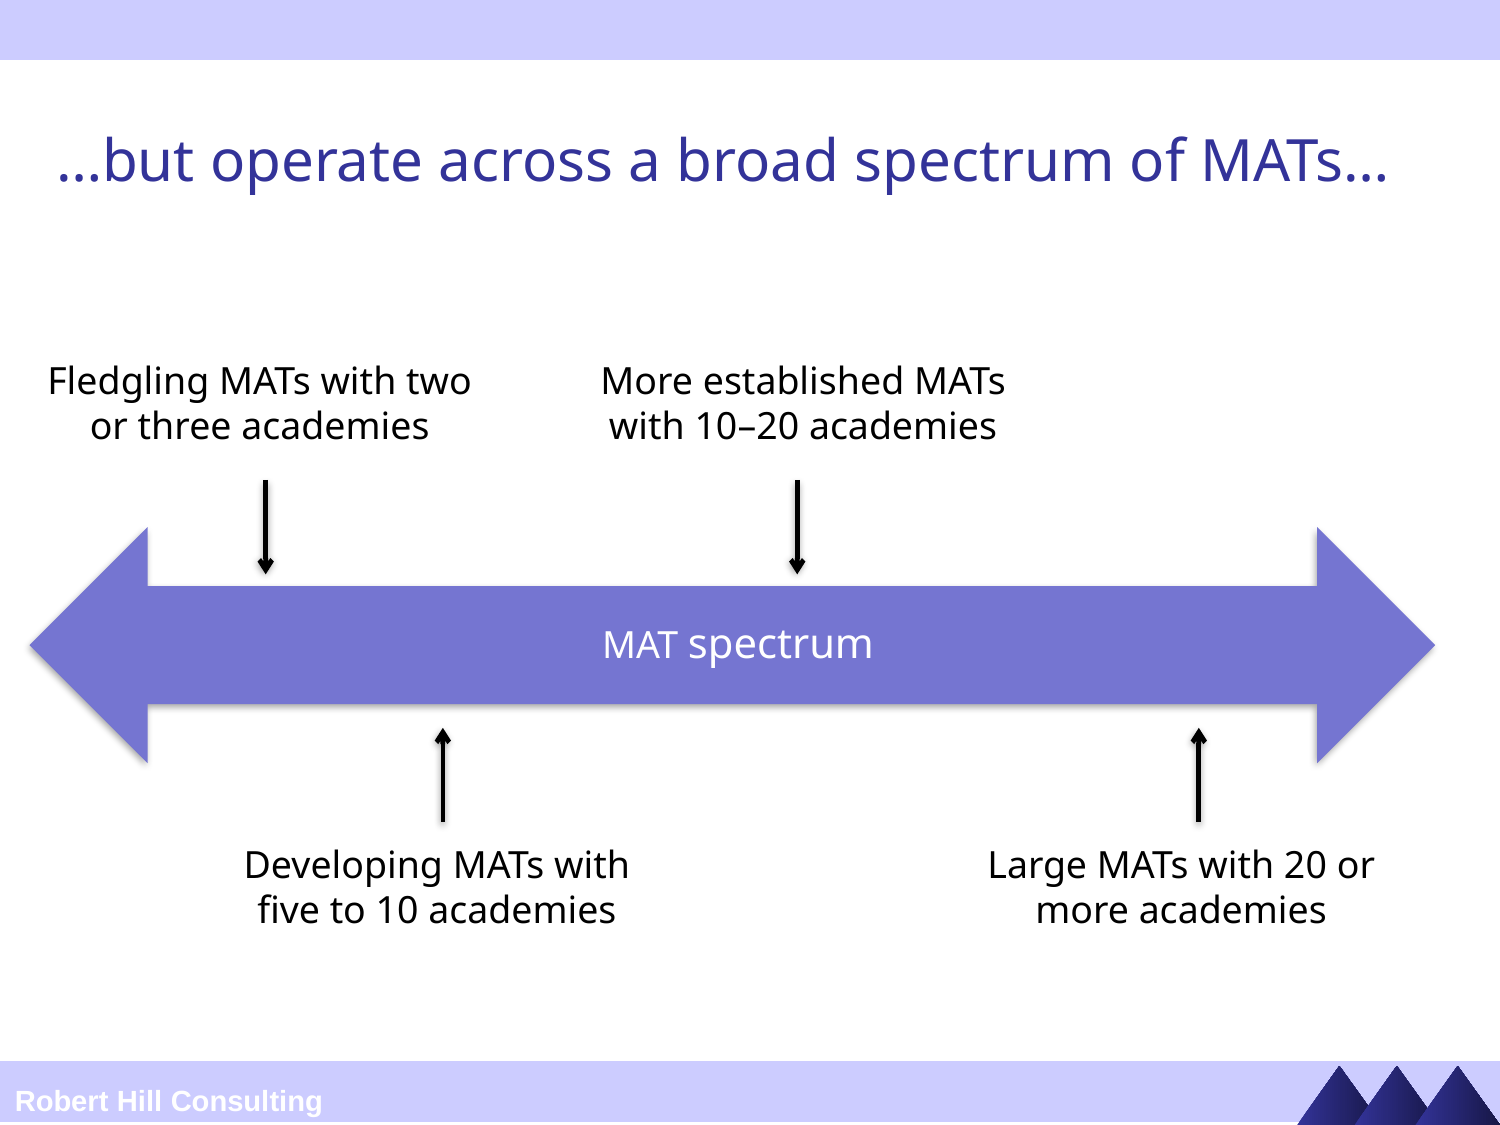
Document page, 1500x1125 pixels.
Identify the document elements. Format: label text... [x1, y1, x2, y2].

title …but operate across a broad spectrum of MATs… [41, 78, 1500, 239]
text_box MAT spectrum [159, 609, 1317, 675]
text_box Developing MATs with five to 10 academies [206, 834, 668, 939]
text_box Large MATs with 20 or more academies [938, 834, 1424, 939]
text_box More established MATs with 10–20 academies [560, 349, 1046, 455]
text_box Fledgling MATs with two or three academies [29, 349, 491, 455]
text_box [28, 526, 1436, 764]
